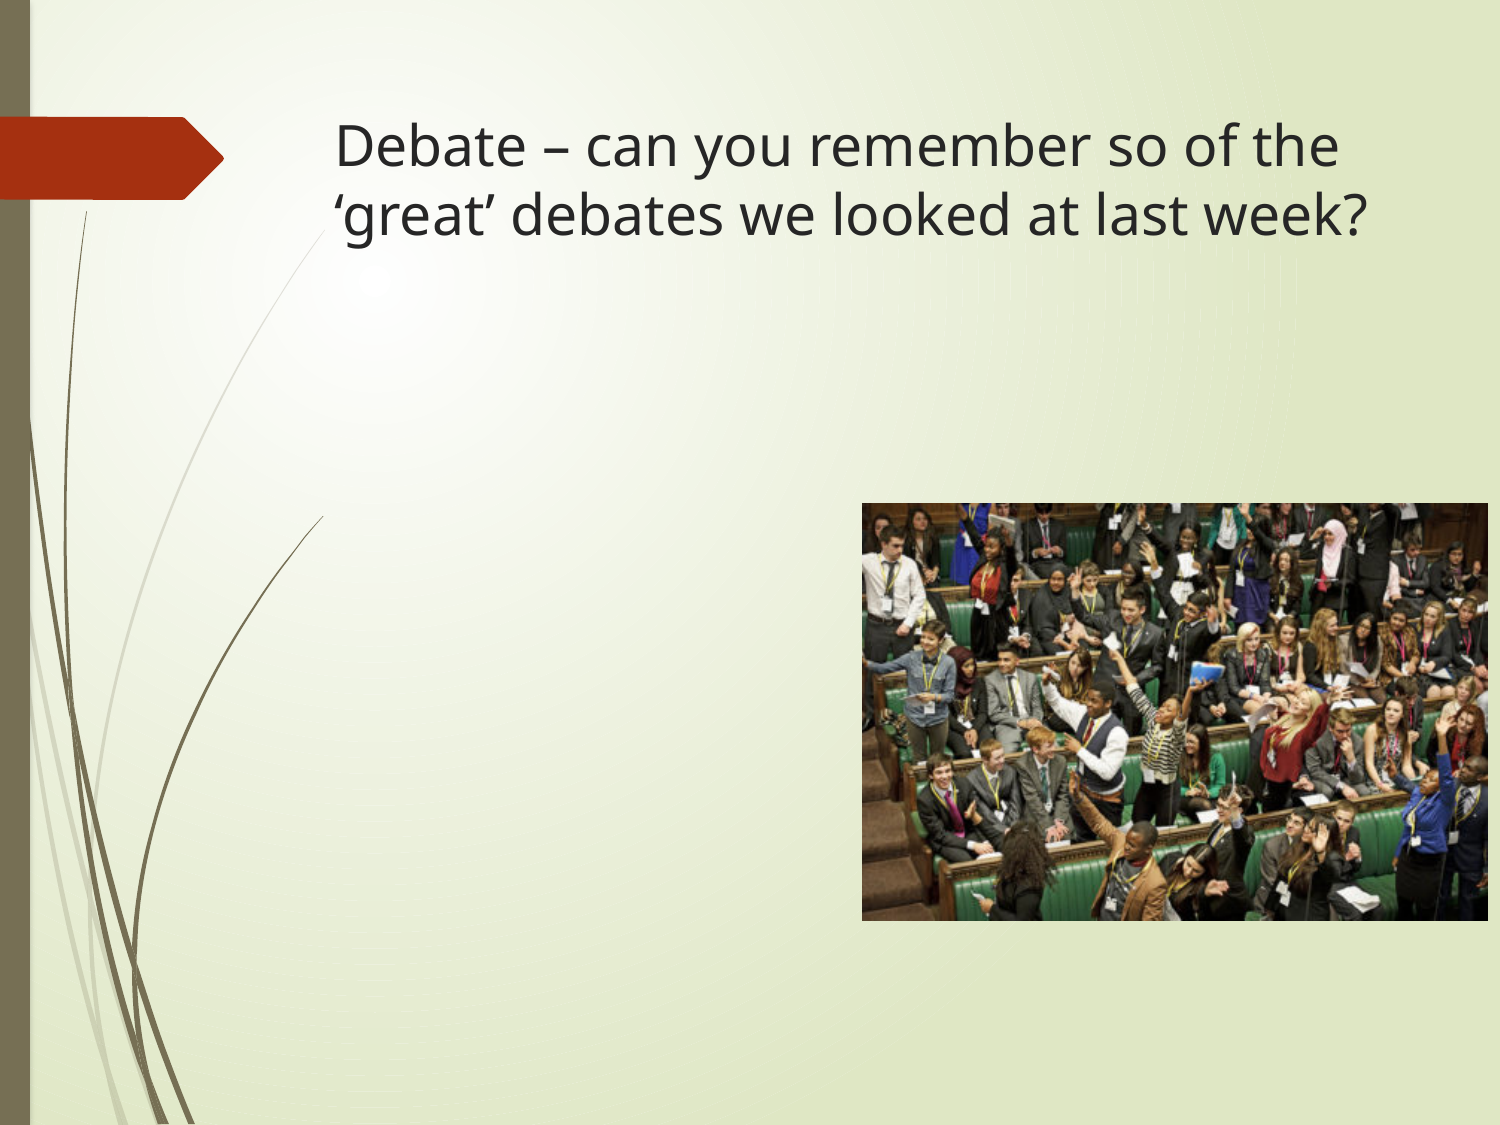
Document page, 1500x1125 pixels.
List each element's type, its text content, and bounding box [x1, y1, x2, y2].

title Debate – can you remember so of the ‘great’ debates we looked at last week? [319, 102, 1400, 313]
picture [862, 503, 1488, 921]
